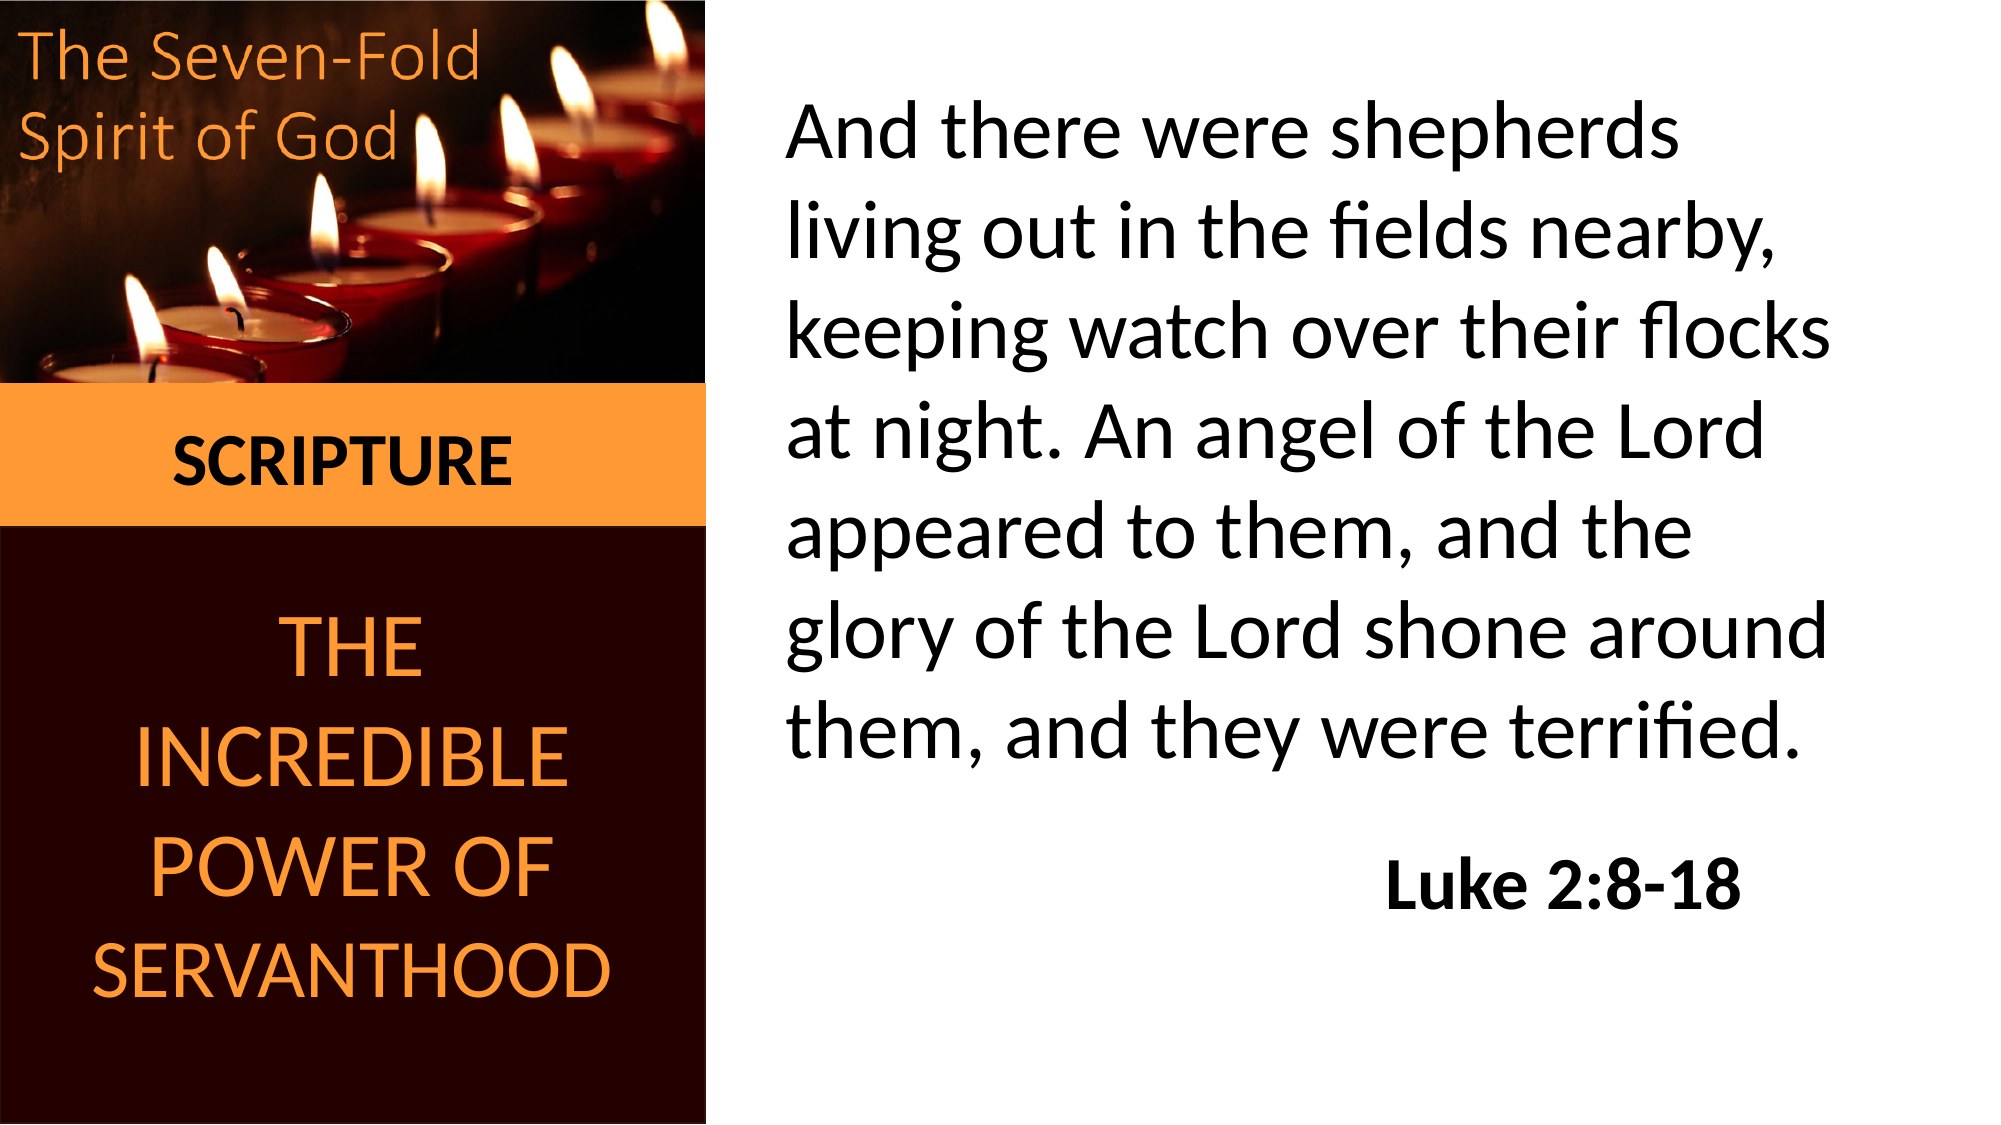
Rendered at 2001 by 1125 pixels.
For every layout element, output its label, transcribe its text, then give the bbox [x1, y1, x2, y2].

picture [0, 0, 705, 383]
text_box And there were shepherds living out in the fields nearby, keeping watch over their flocks at night. An angel of the Lord appeared to them, and the glory of the Lord shone around them, and they were terrified. Luke 2:8-18 [771, 67, 1883, 933]
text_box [0, 527, 705, 1123]
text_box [0, 383, 705, 527]
